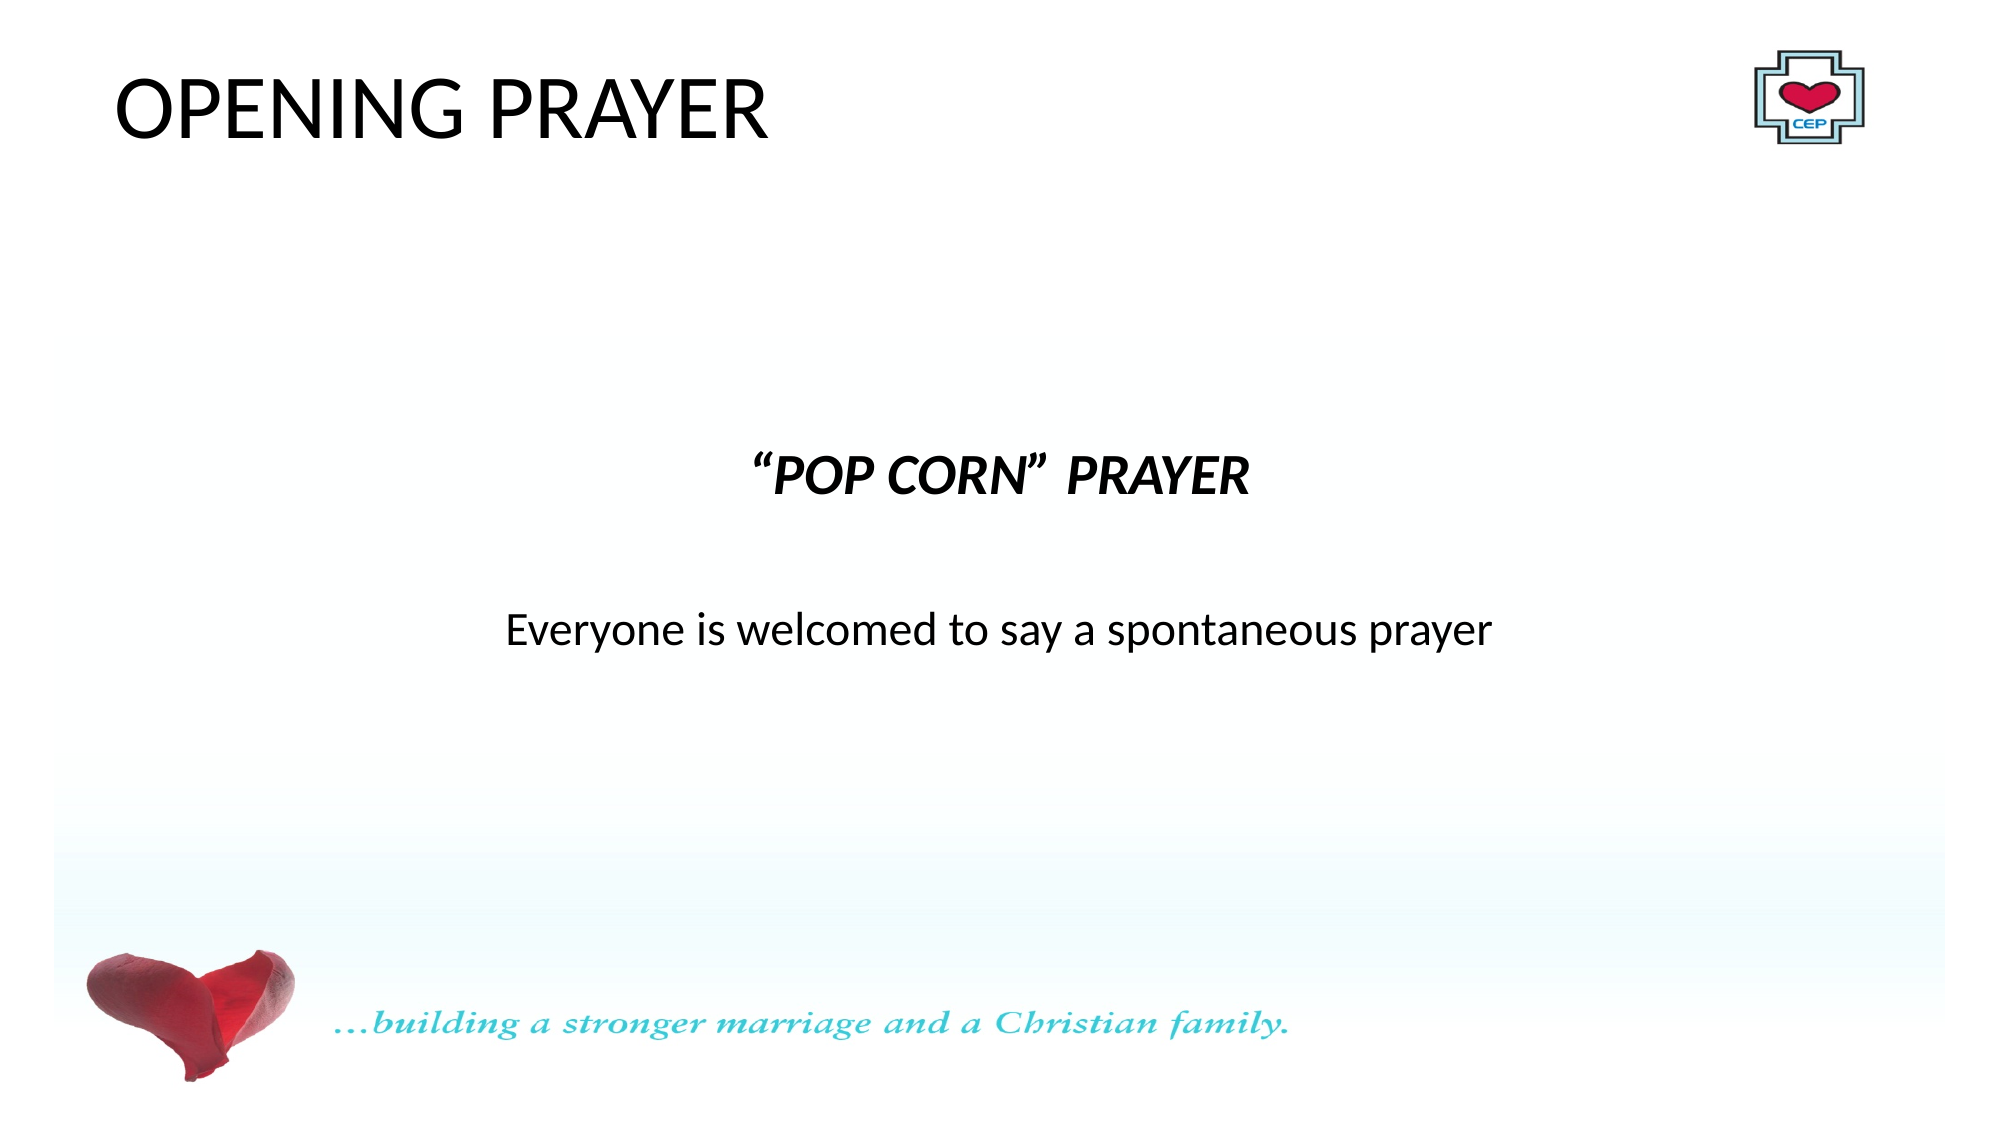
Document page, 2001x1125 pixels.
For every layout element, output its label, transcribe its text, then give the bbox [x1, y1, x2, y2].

list “POP CORN” PRAYER Everyone is welcomed to say a spontaneous prayer [99, 195, 1901, 1006]
picture [54, 30, 1945, 1094]
title OPENING PRAYER [99, 8, 1676, 195]
